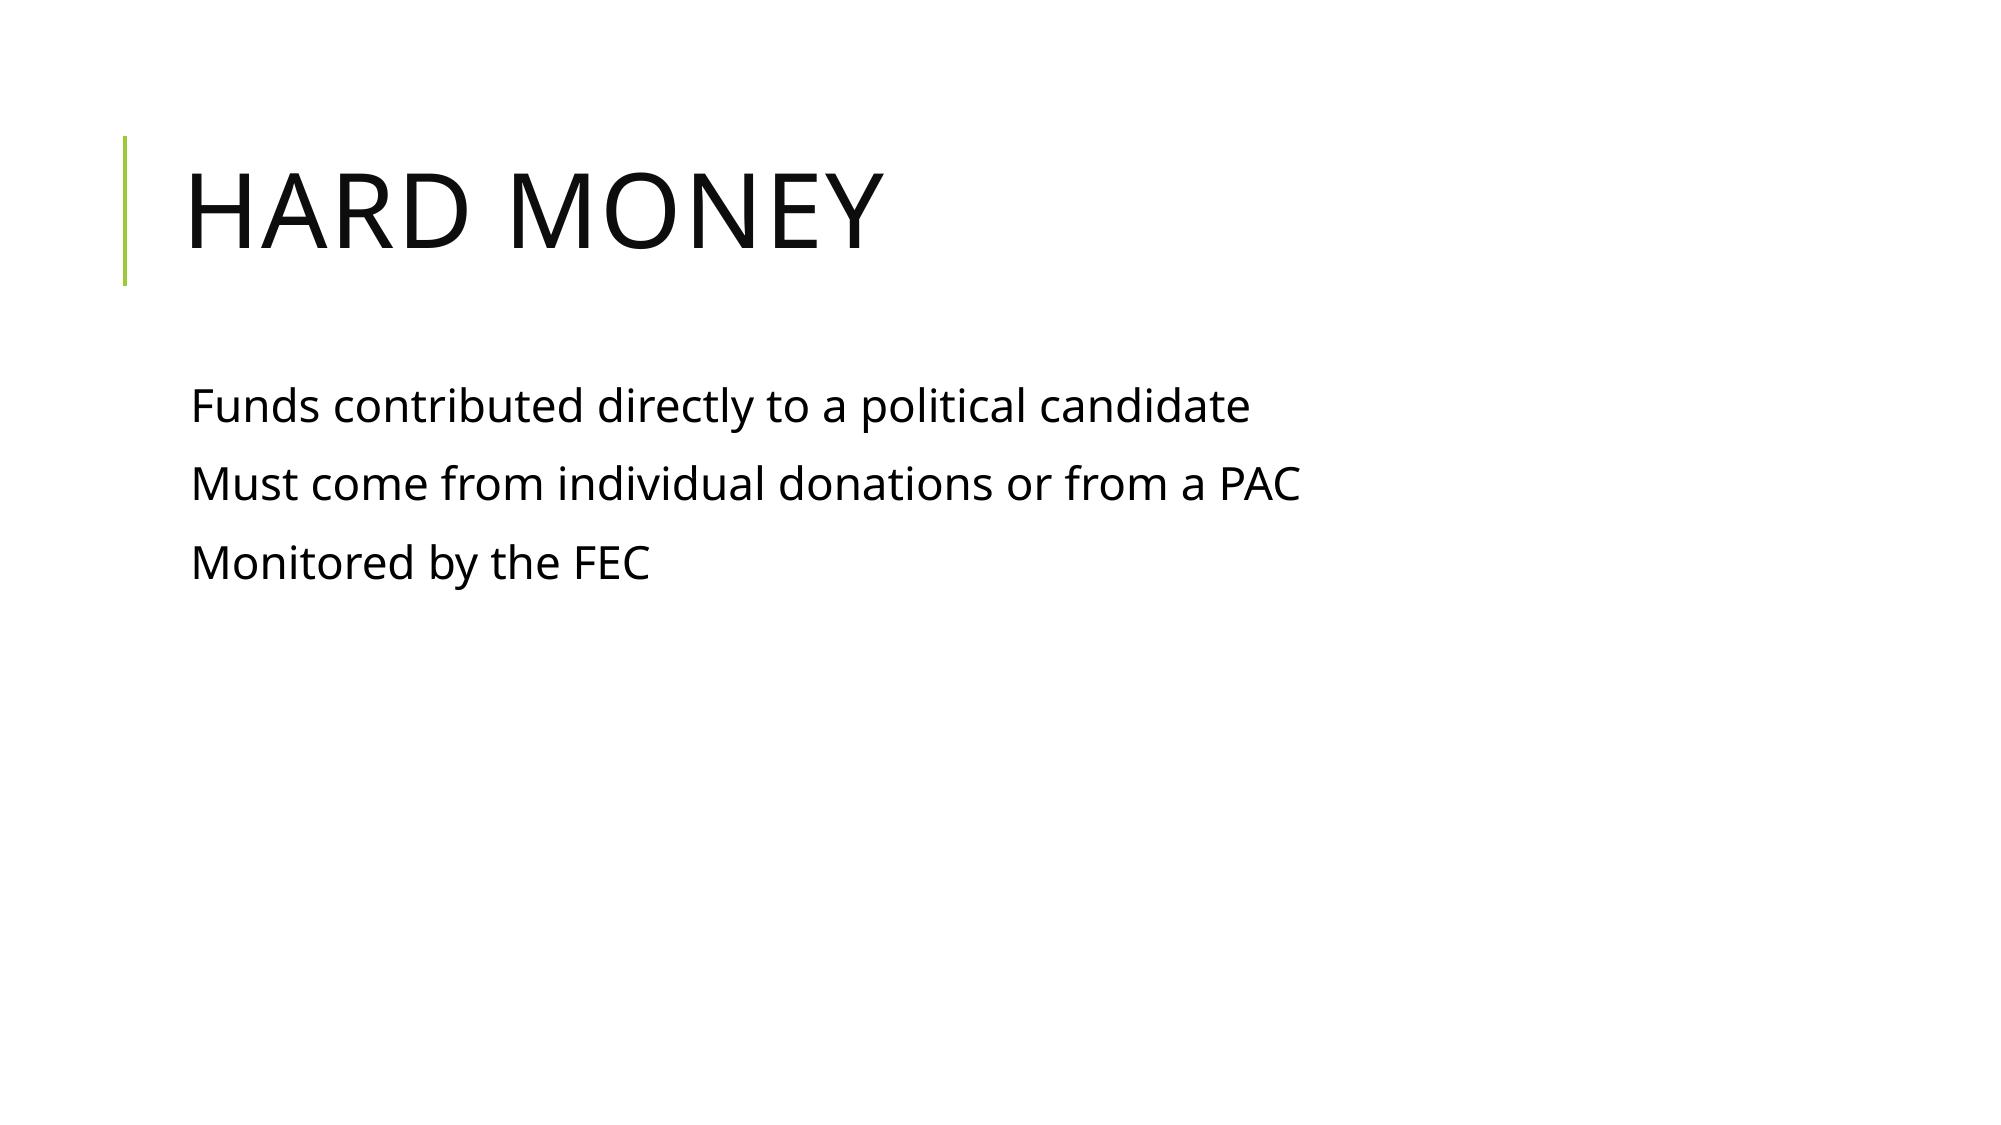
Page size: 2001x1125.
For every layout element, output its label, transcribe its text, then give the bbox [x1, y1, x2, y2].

title Hard money [168, 96, 1763, 342]
list Funds contributed directly to a political candidate Must come from individual donations or from a PAC Monitored by the FEC [168, 375, 1763, 1035]
